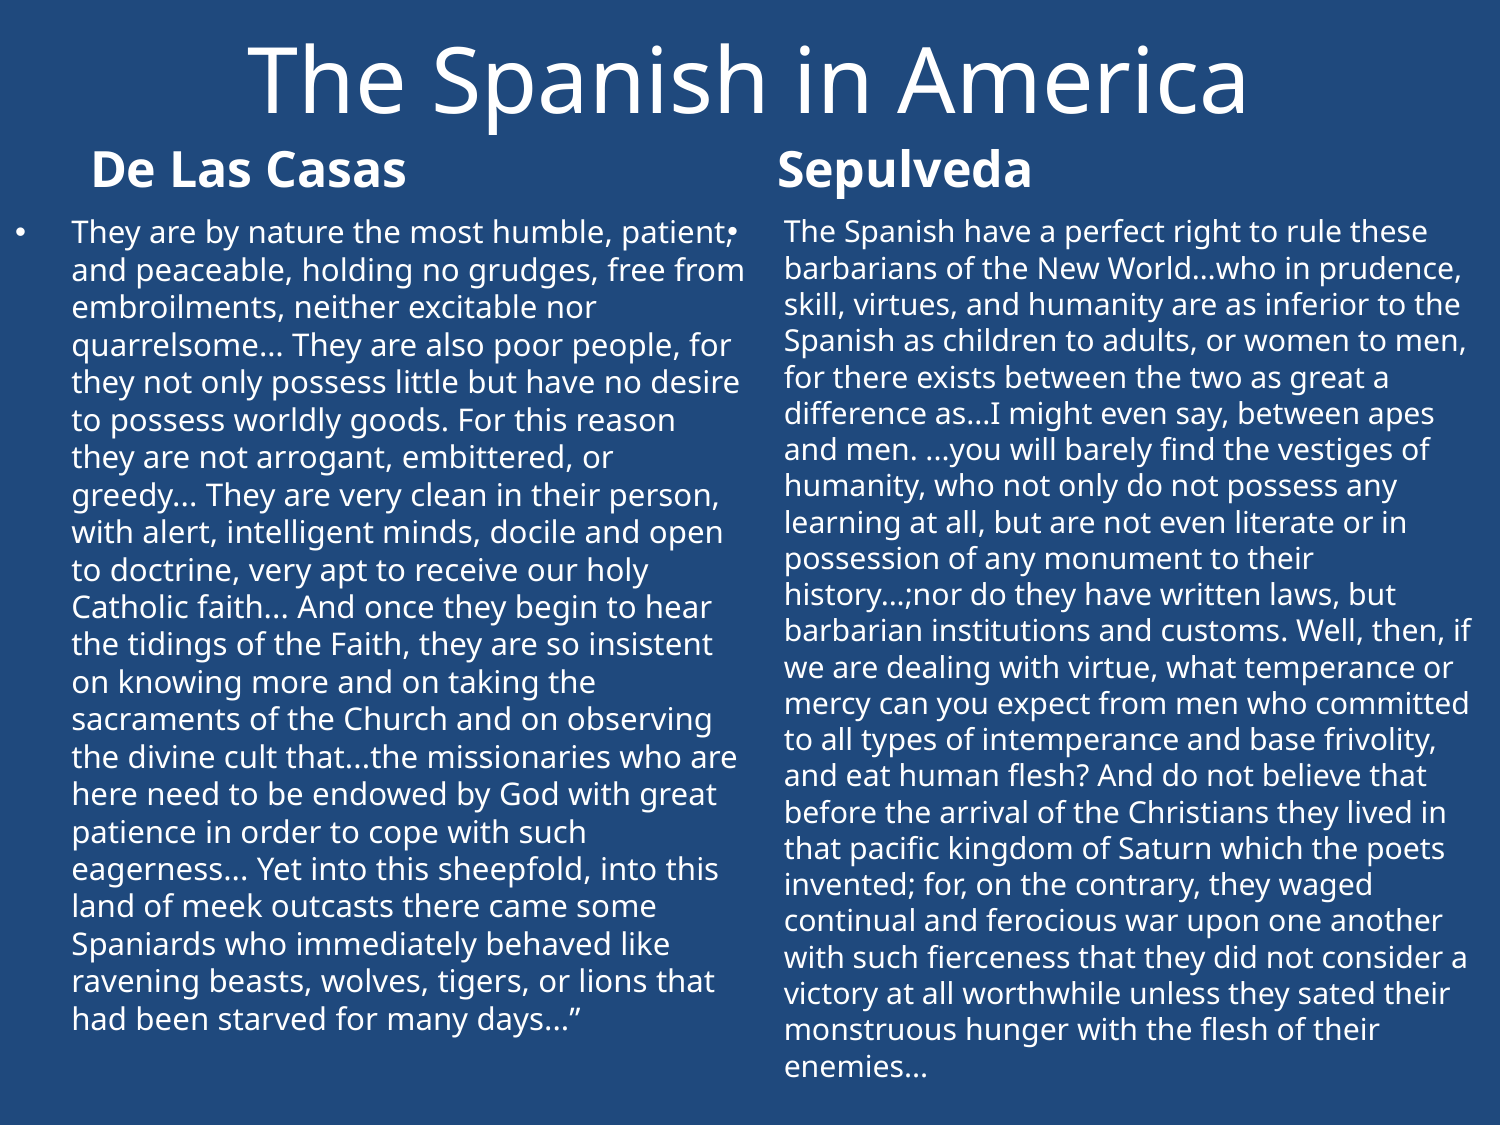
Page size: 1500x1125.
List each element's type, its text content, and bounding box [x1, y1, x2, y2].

title The Spanish in America [75, 0, 1425, 153]
list They are by nature the most humble, patient, and peaceable, holding no grudges, free from embroilments, neither excitable nor quarrelsome… They are also poor people, for they not only possess little but have no desire to possess worldly goods. For this reason they are not arrogant, embittered, or greedy... They are very clean in their person, with alert, intelligent minds, docile and open to doctrine, very apt to receive our holy Catholic faith... And once they begin to hear the tidings of the Faith, they are so insistent on knowing more and on taking the sacraments of the Church and on observing the divine cult that...the missionaries who are here need to be endowed by God with great patience in order to cope with such eagerness... Yet into this sheepfold, into this land of meek outcasts there came some Spaniards who immediately behaved like ravening beasts, wolves, tigers, or lions that had been starved for many days...” [0, 205, 712, 1125]
list Sepulveda [761, 100, 1425, 205]
list The Spanish have a perfect right to rule these barbarians of the New World…who in prudence, skill, virtues, and humanity are as inferior to the Spanish as children to adults, or women to men, for there exists between the two as great a difference as...I might even say, between apes and men. ...you will barely find the vestiges of humanity, who not only do not possess any learning at all, but are not even literate or in possession of any monument to their history...;nor do they have written laws, but barbarian institutions and customs. Well, then, if we are dealing with virtue, what temperance or mercy can you expect from men who committed to all types of intemperance and base frivolity, and eat human flesh? And do not believe that before the arrival of the Christians they lived in that pacific kingdom of Saturn which the poets invented; for, on the contrary, they waged continual and ferocious war upon one another with such fierceness that they did not consider a victory at all worthwhile unless they sated their monstruous hunger with the flesh of their enemies... [712, 205, 1500, 1125]
list De Las Casas [75, 100, 738, 205]
